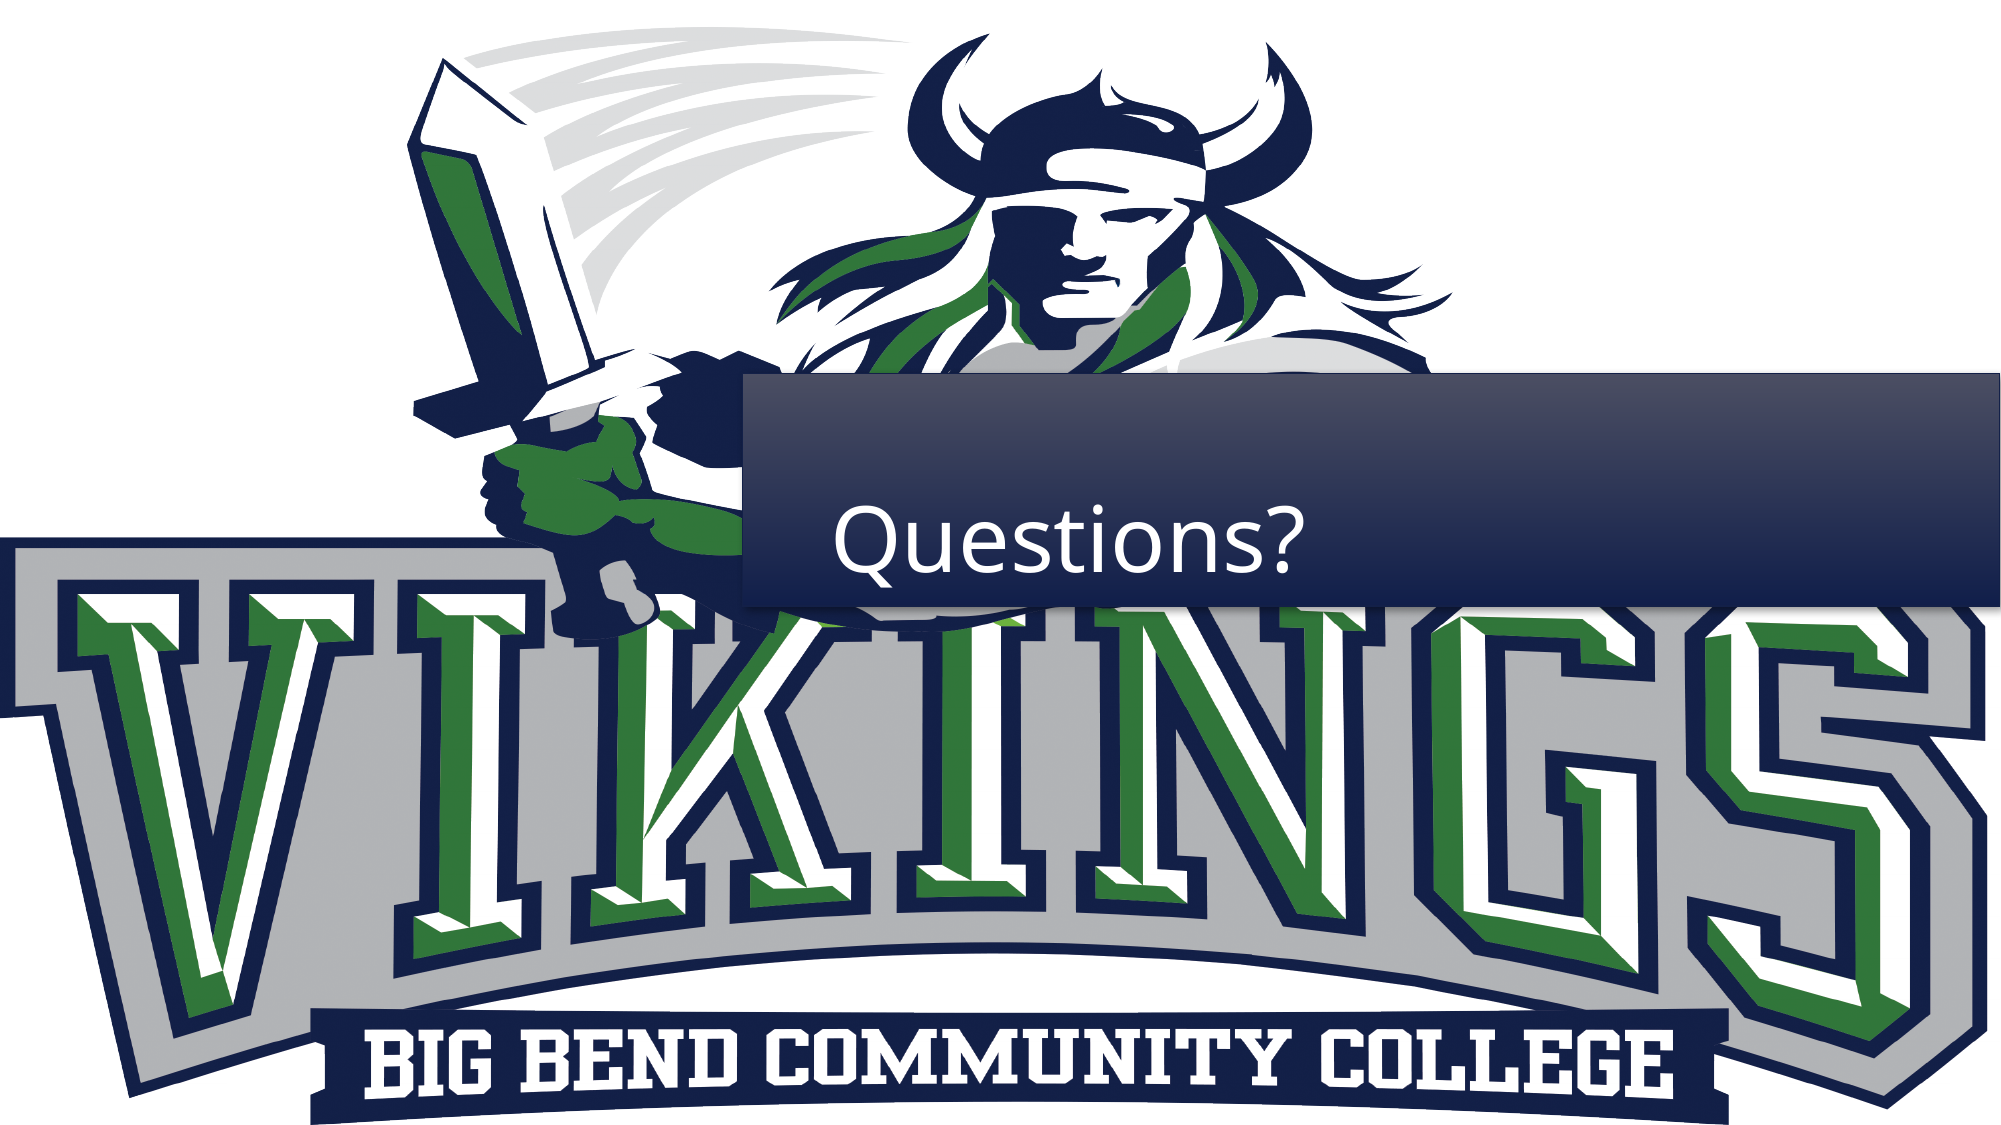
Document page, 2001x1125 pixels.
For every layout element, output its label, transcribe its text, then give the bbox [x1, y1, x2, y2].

title Questions? [814, 299, 1838, 600]
picture [0, 0, 2001, 1125]
